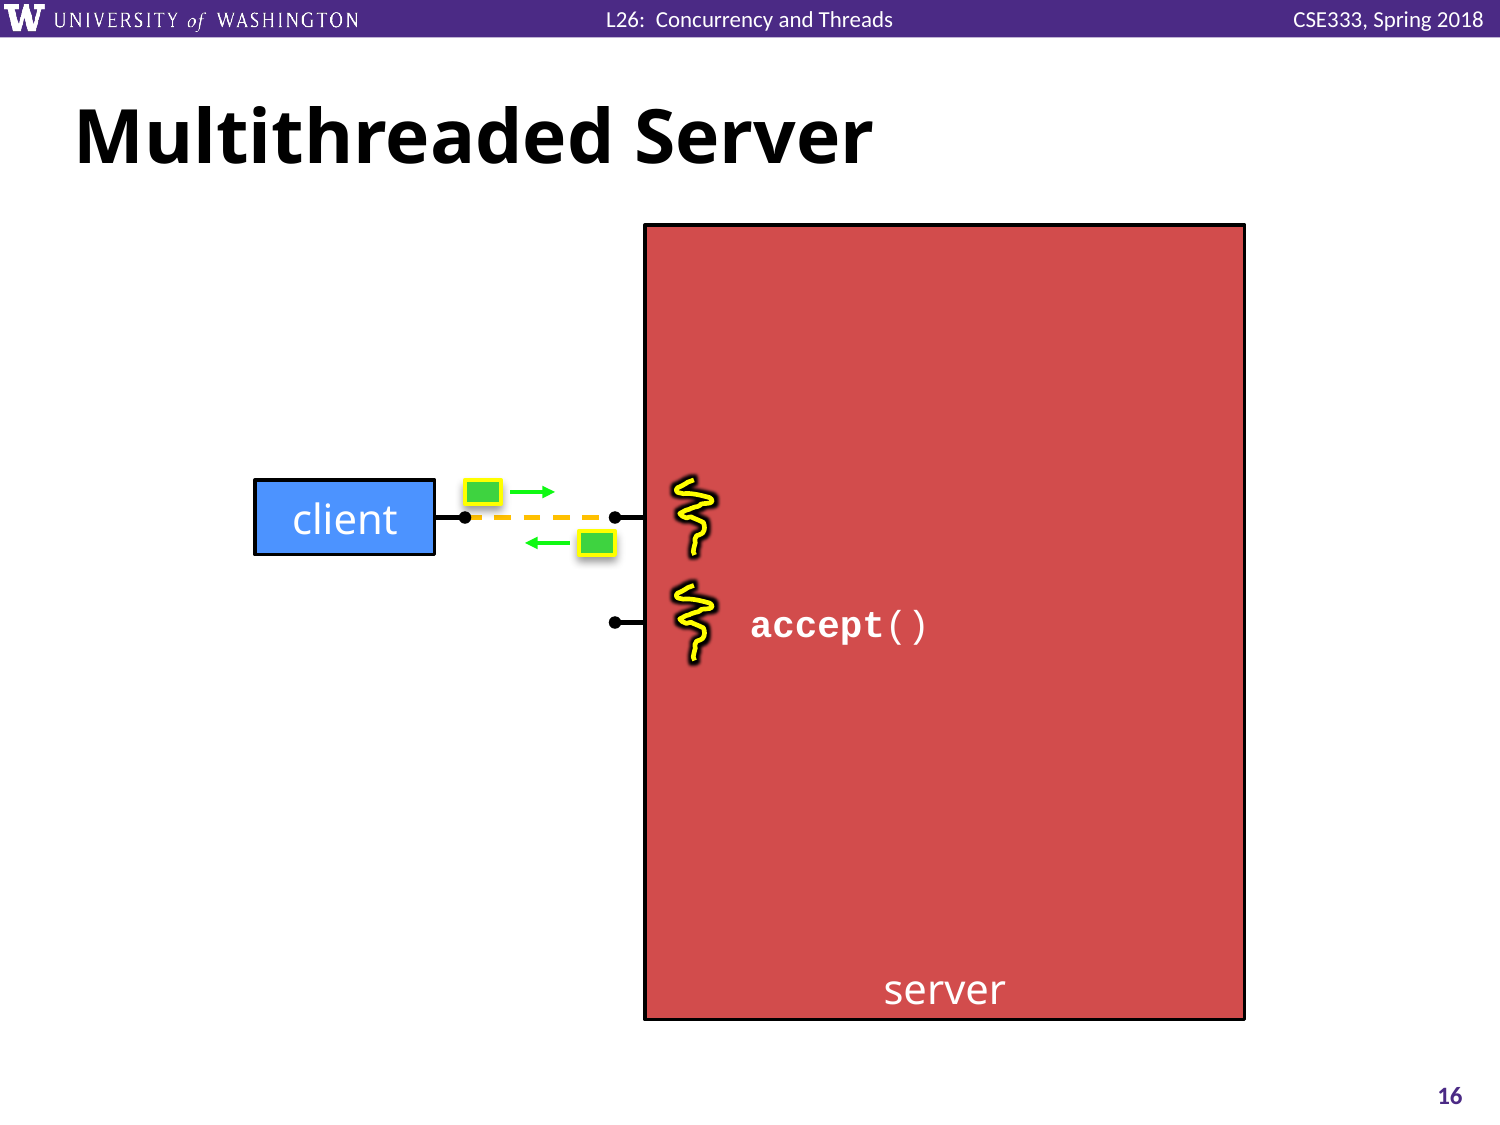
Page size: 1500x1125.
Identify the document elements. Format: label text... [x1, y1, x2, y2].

picture [4, 4, 358, 32]
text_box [254, 479, 646, 556]
title Multithreaded Server [58, 71, 1438, 197]
text_box [676, 479, 713, 555]
text_box server [644, 224, 1245, 1020]
text_box [676, 585, 713, 661]
text_box accept() [734, 592, 1125, 652]
slide_number 16 [1400, 1065, 1500, 1125]
